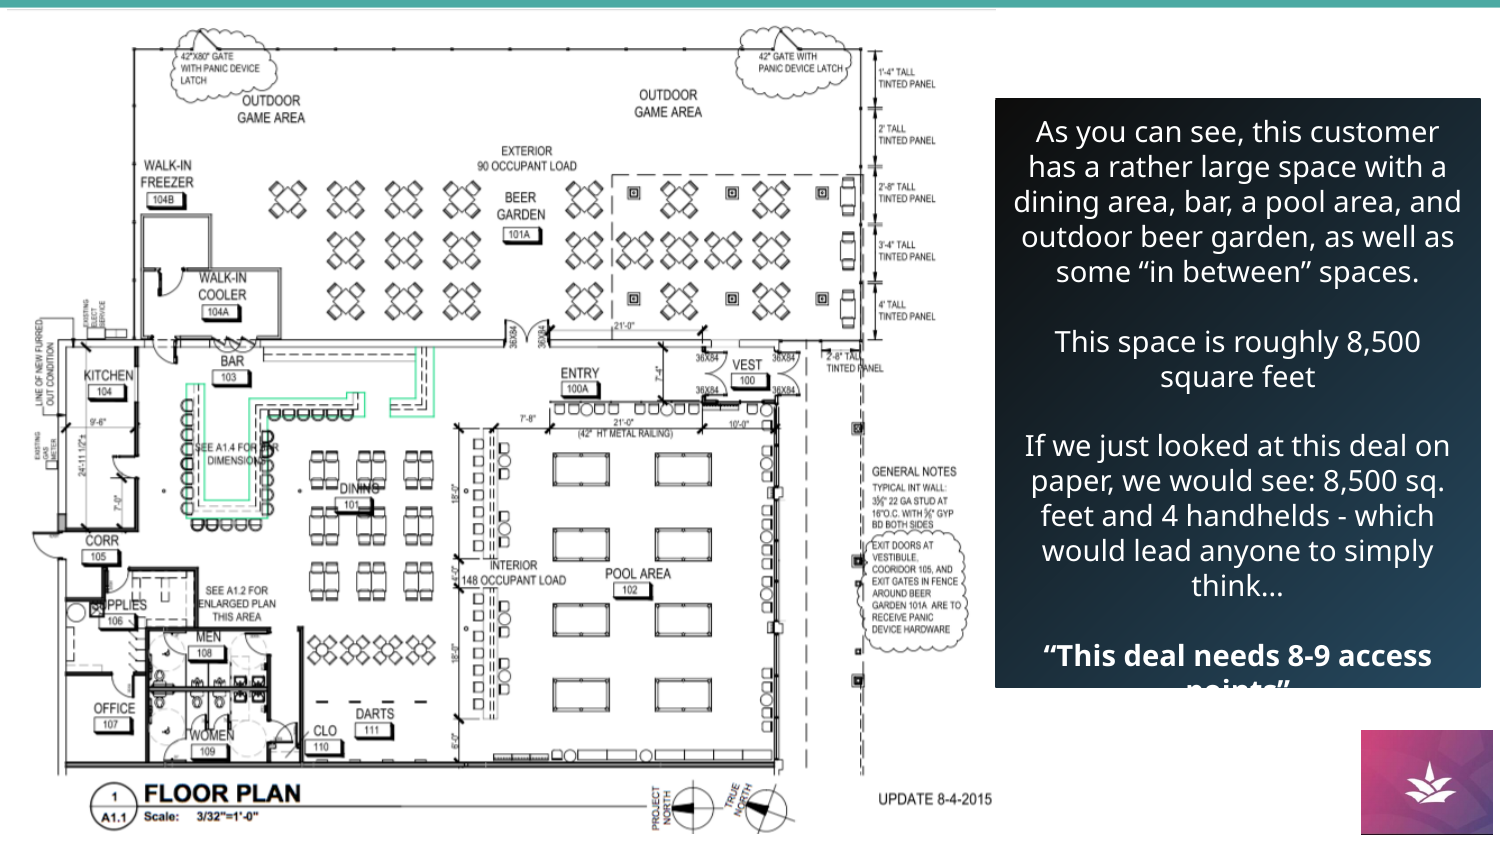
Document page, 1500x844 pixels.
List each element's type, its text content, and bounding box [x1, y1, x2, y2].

text_box As you can see, this customer has a rather large space with a dining area, bar, a pool area, and outdoor beer garden, as well as some “in between” spaces. This space is roughly 8,500 square feet If we just looked at this deal on paper, we would see: 8,500 sq. feet and 4 handhelds - which would lead anyone to simply think… “This deal needs 8-9 access points” [1000, 98, 1481, 688]
picture [1361, 730, 1494, 836]
picture [6, 9, 996, 835]
